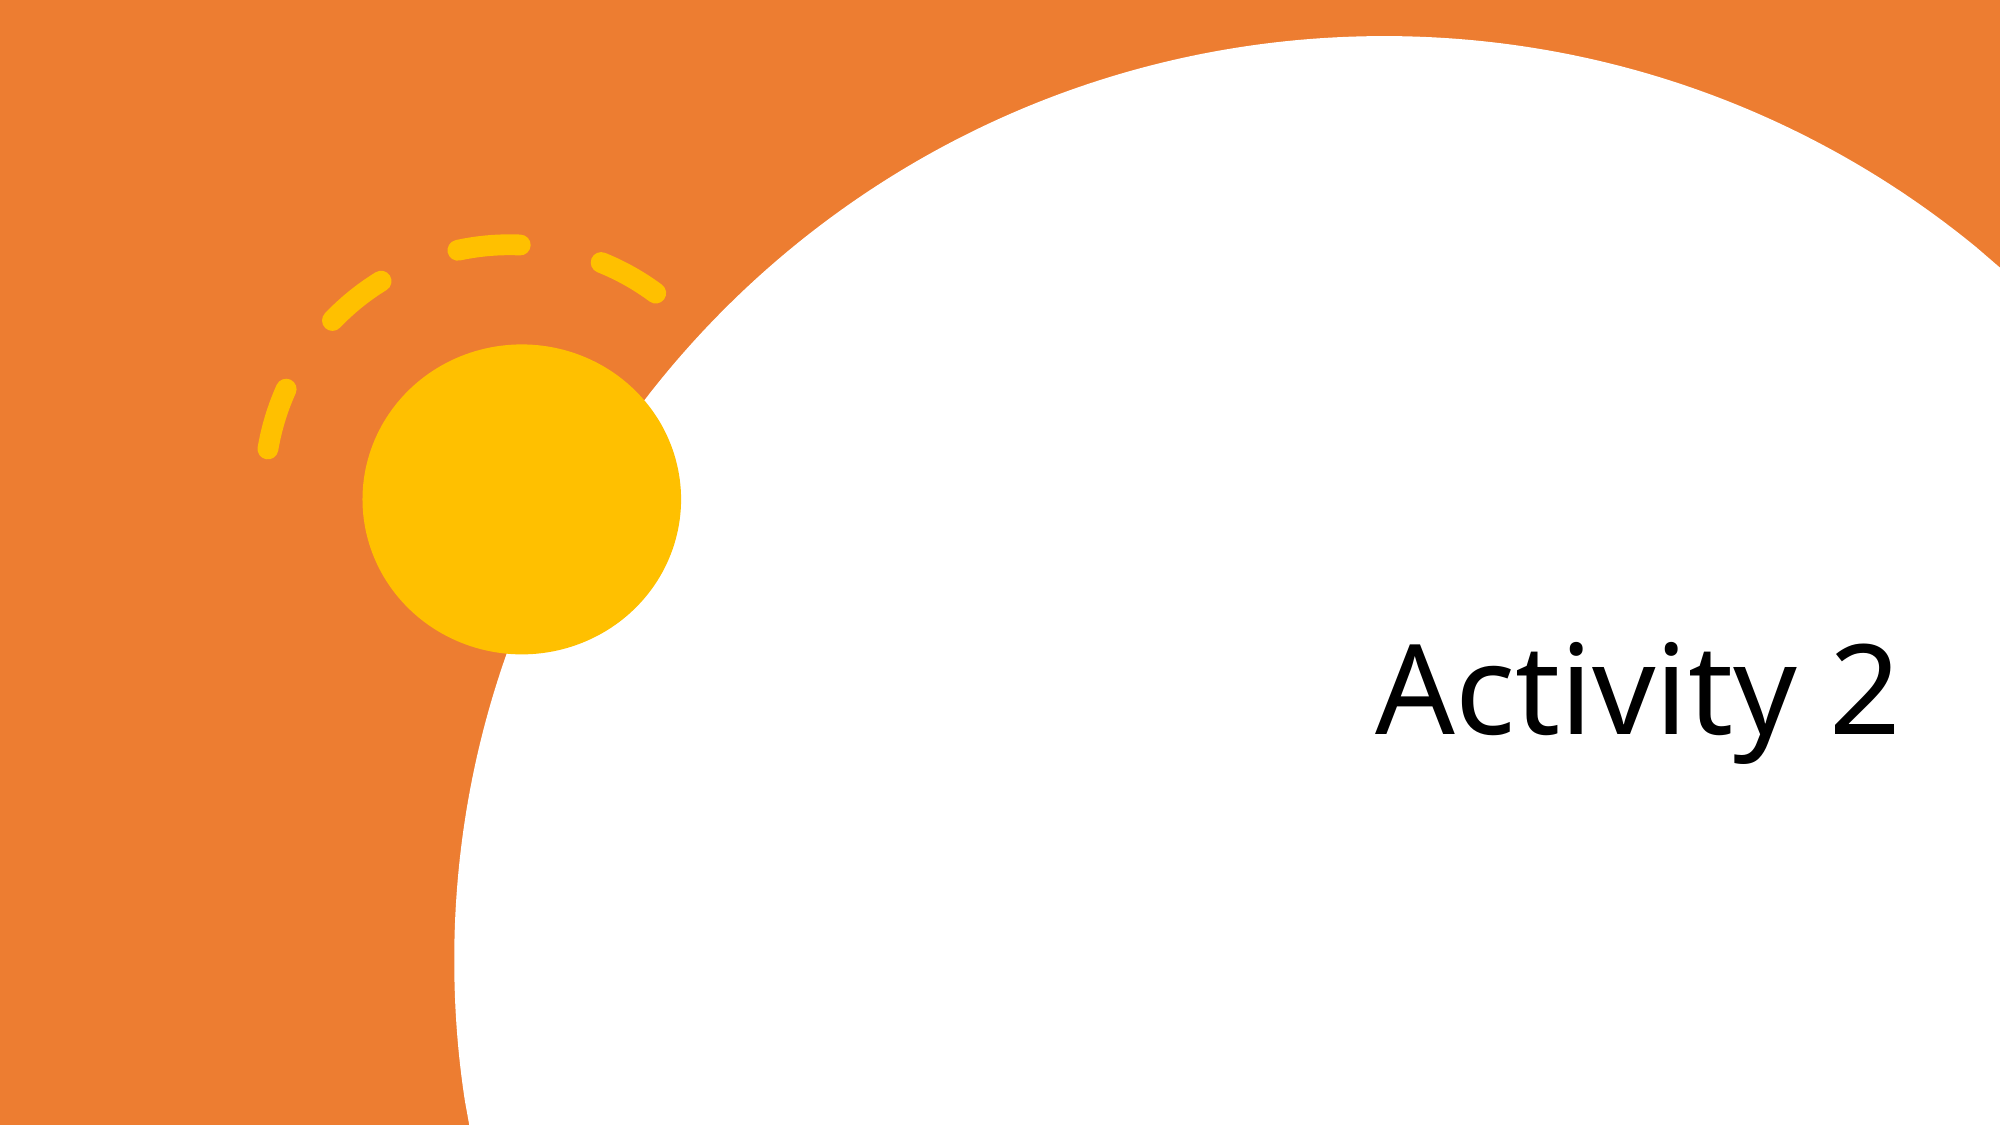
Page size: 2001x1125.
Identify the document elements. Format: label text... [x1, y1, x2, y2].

text_box [0, 0, 2000, 1125]
text_box [267, 244, 676, 490]
text_box [453, 35, 2000, 1125]
title Activity 2 [662, 318, 1917, 770]
text_box [361, 373, 662, 656]
